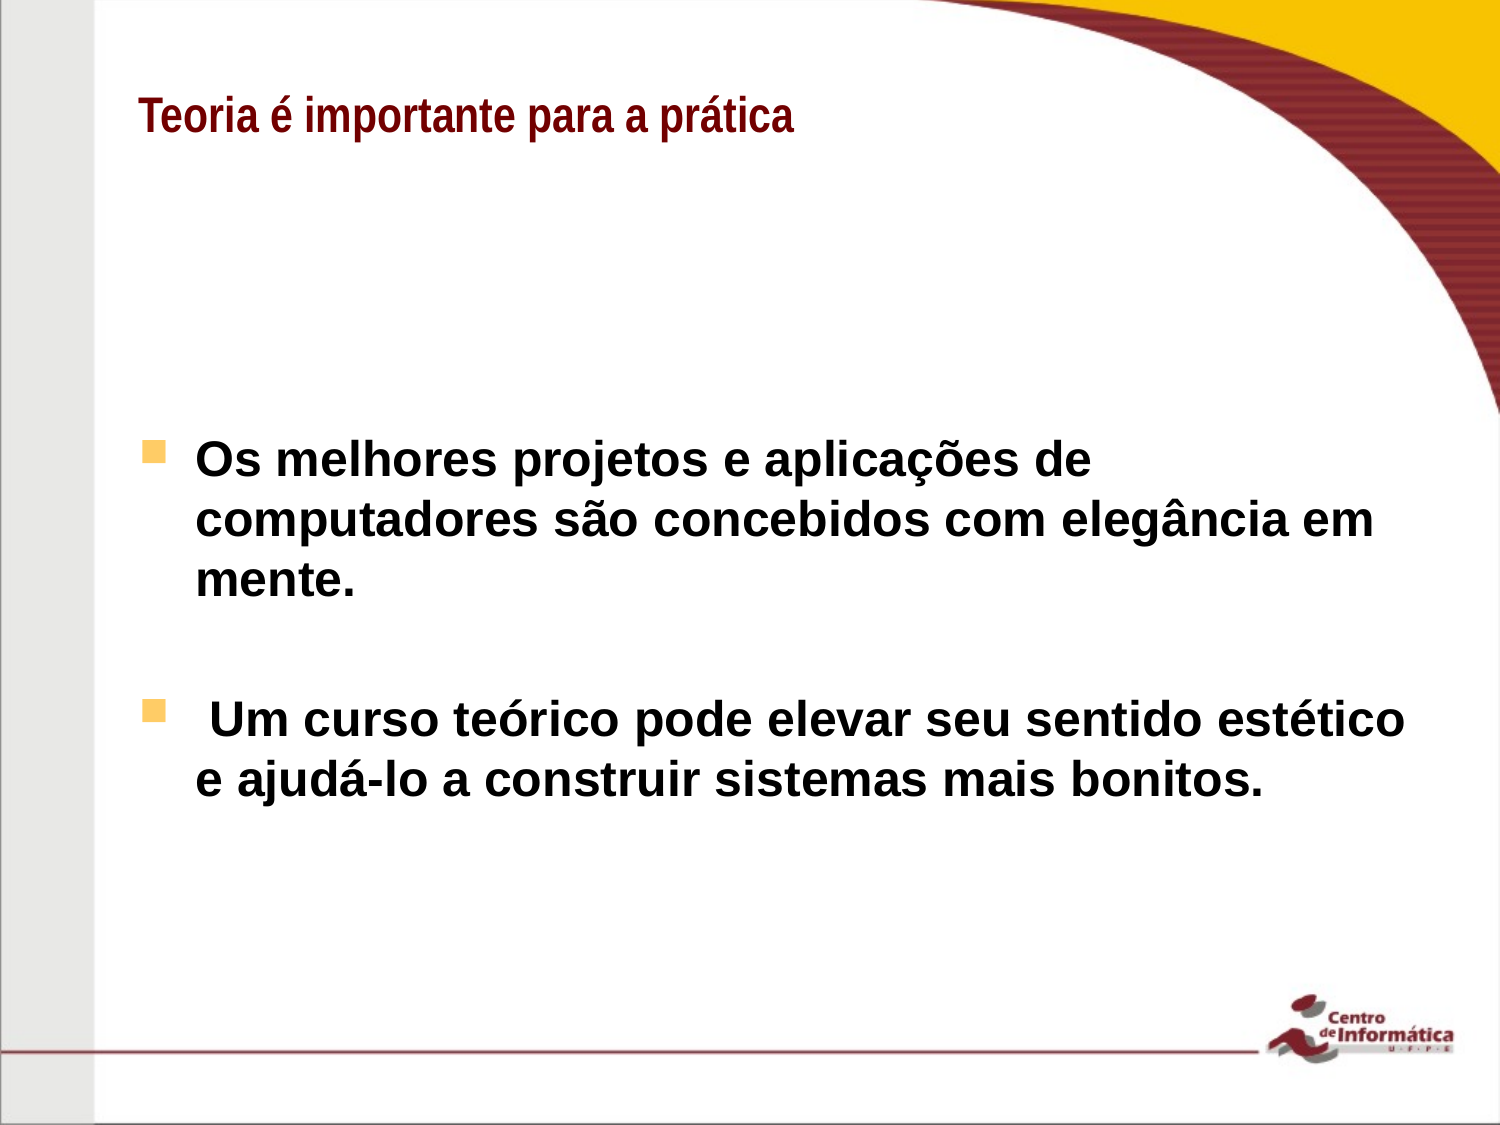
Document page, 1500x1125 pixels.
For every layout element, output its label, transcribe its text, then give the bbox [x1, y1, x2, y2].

list Os melhores projetos e aplicações de computadores são concebidos com elegância em mente. Um curso teórico pode elevar seu sentido estético e ajudá-lo a construir sistemas mais bonitos. [124, 278, 1424, 1038]
picture [0, 0, 1500, 1125]
title Teoria é importante para a prática [123, 19, 1319, 207]
